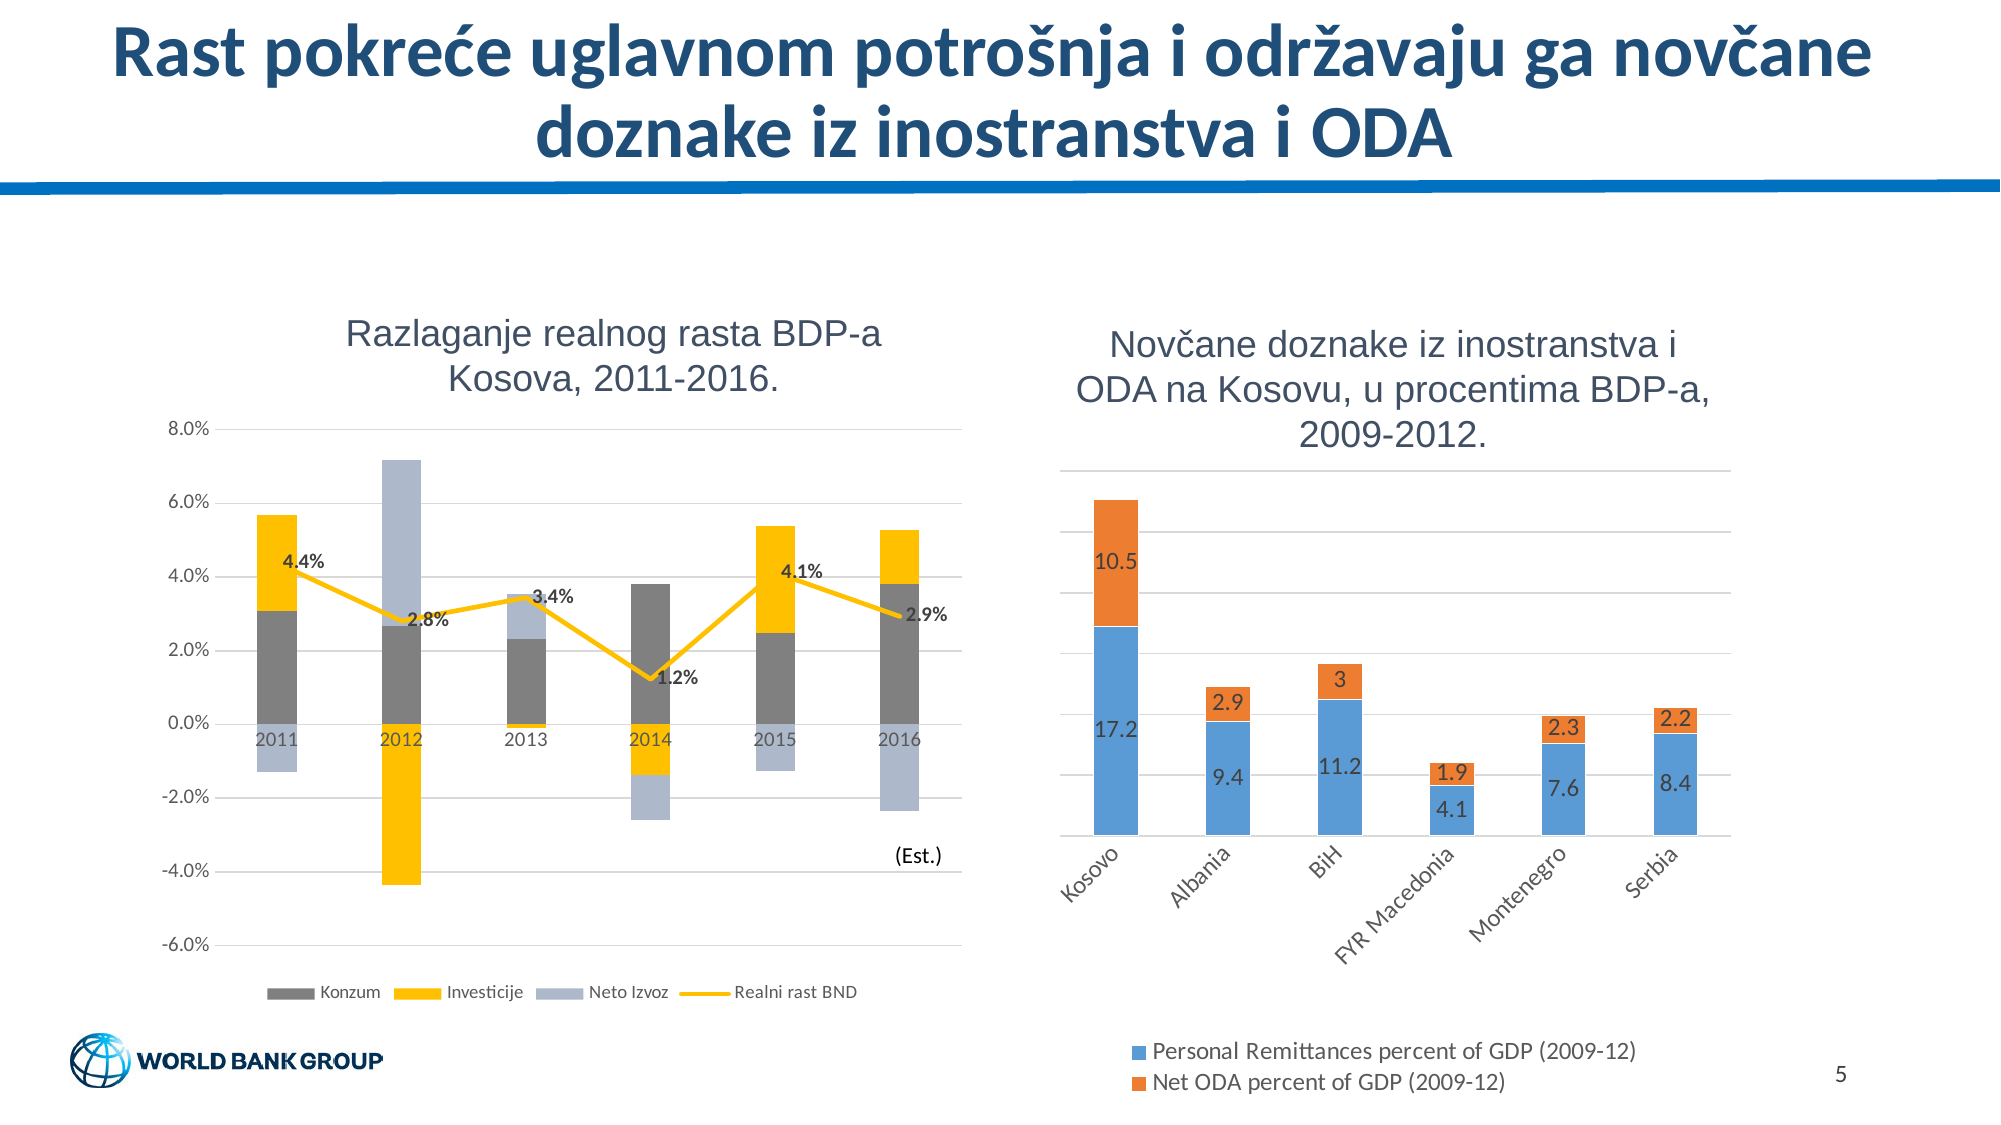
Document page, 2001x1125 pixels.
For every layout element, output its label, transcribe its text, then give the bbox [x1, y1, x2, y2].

text_box Rast pokreće uglavnom potrošnja i održavaju ga novčane doznake iz inostranstva i ODA [21, 14, 1967, 171]
picture [70, 1033, 385, 1088]
picture [87, 1043, 99, 1050]
slide_number 5 [1733, 1042, 1863, 1103]
chart [145, 407, 979, 1010]
text_box Novčane doznake iz inostranstva i ODA na Kosovu, u procentima BDP-a, 2009-2012. [1054, 312, 1733, 437]
chart [1038, 437, 1733, 1104]
picture [97, 1045, 105, 1055]
text_box Razlaganje realnog rasta BDP-a Kosova, 2011-2016. [274, 301, 953, 407]
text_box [0, 185, 2000, 189]
